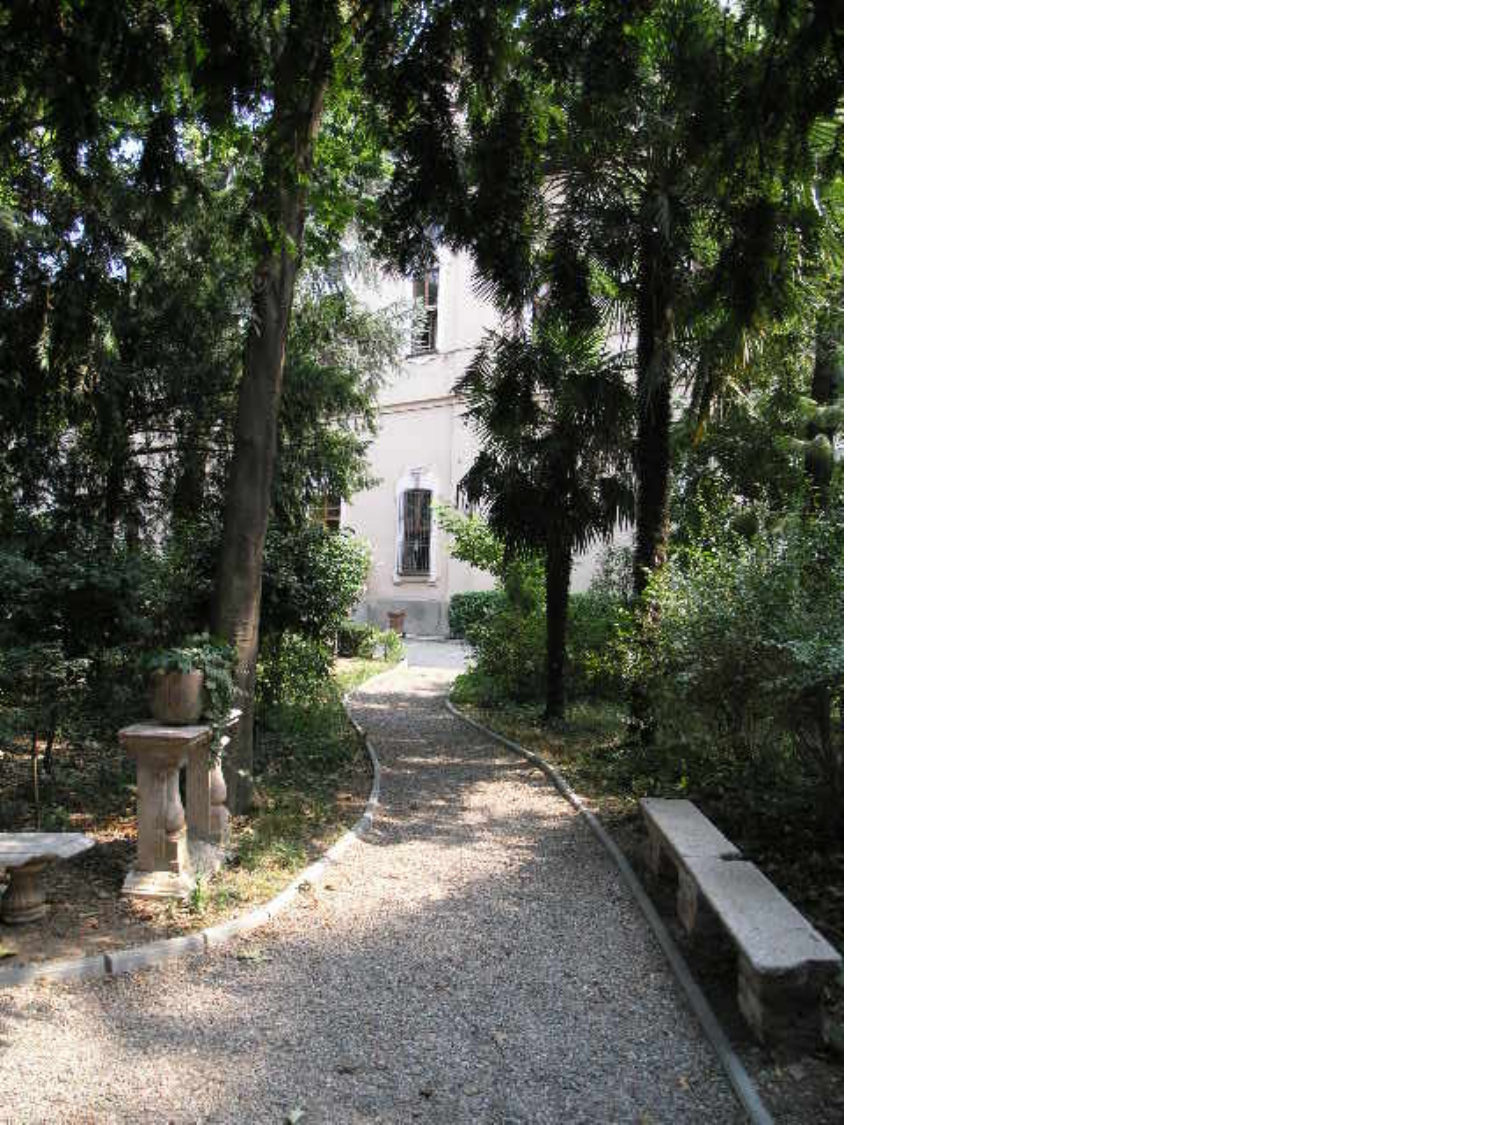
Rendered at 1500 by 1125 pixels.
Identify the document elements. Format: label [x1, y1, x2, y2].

list [0, 0, 844, 1125]
